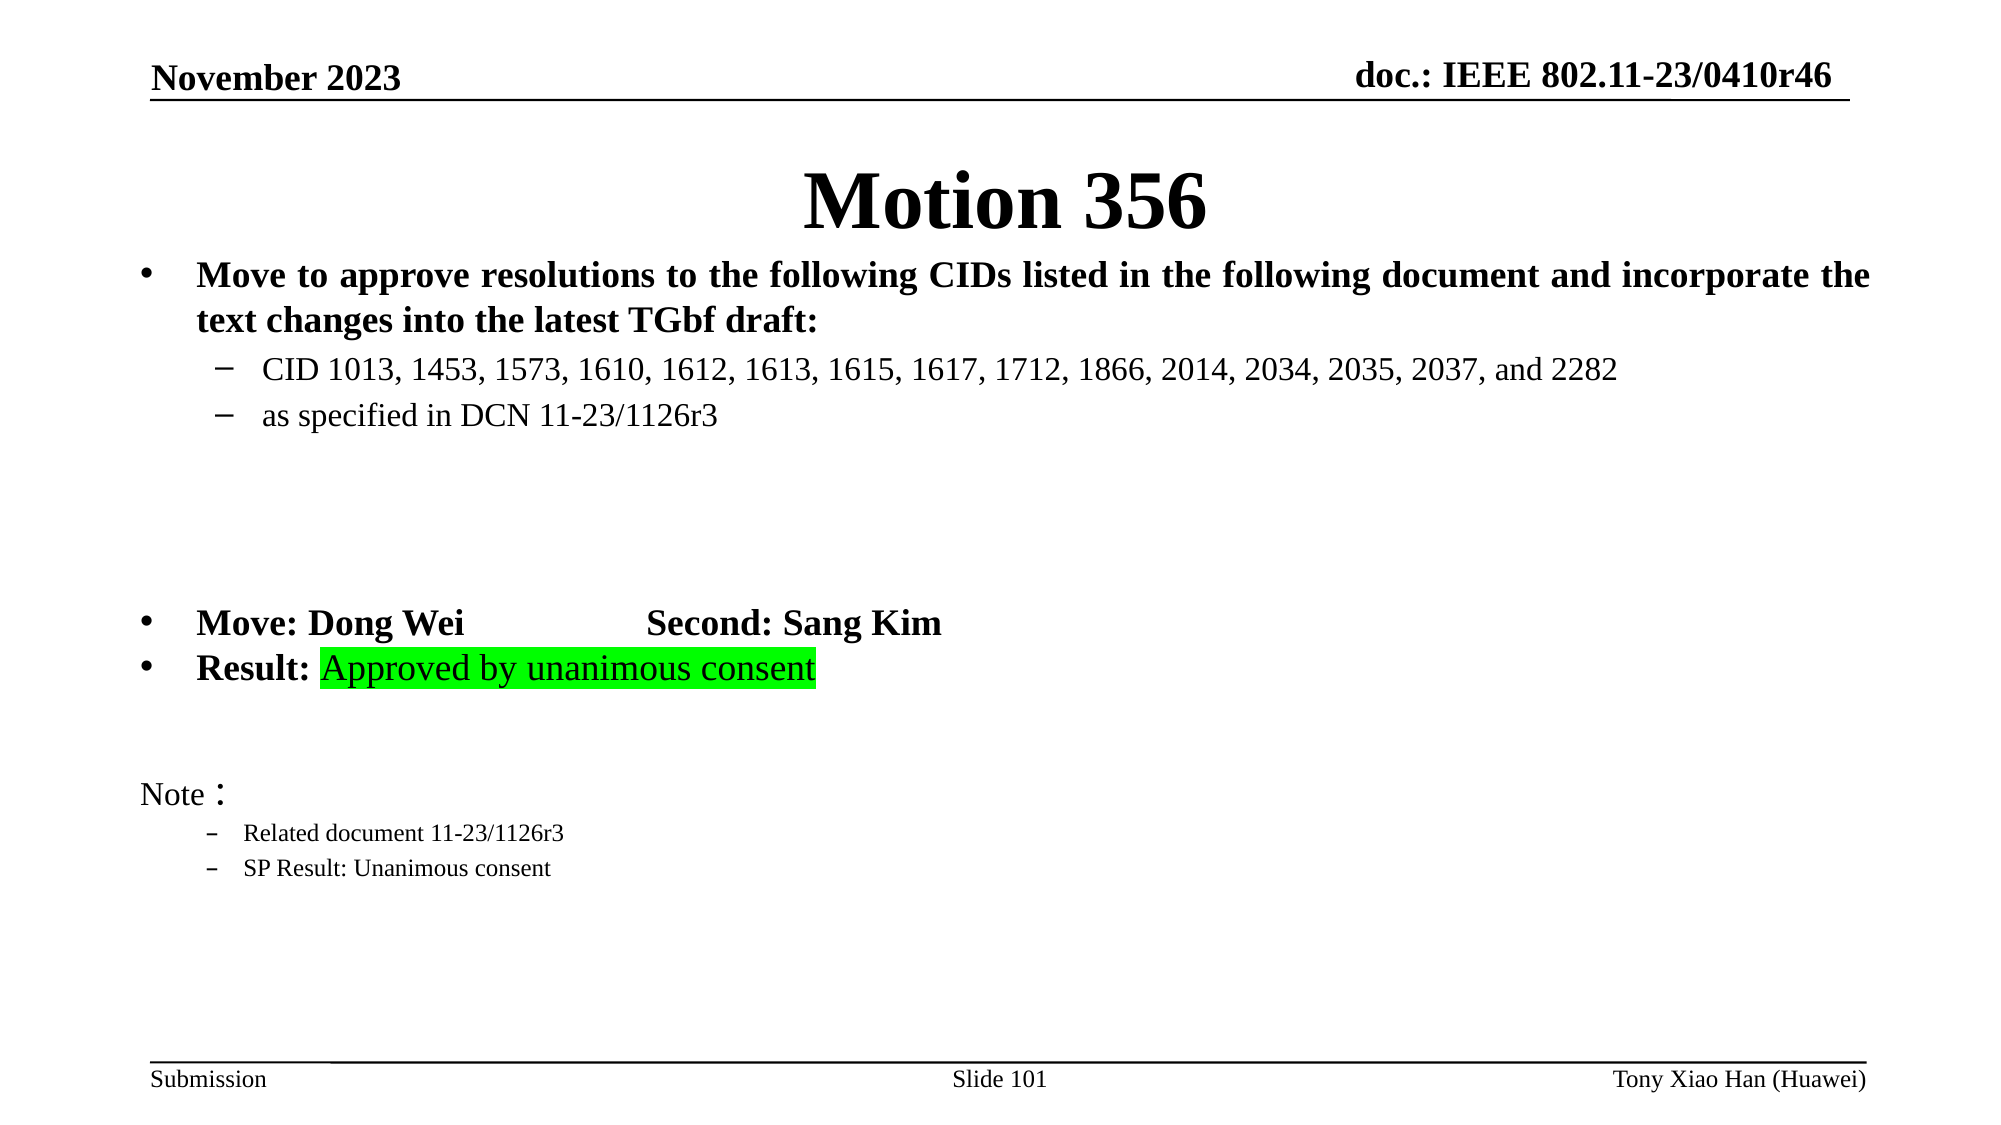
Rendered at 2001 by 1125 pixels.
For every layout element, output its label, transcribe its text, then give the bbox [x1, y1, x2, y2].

text_box Motion 356 [368, 137, 1644, 212]
text_box Move to approve resolutions to the following CIDs listed in the following document and incorporate the text changes into the latest TGbf draft: CID 1013, 1453, 1573, 1610, 1612, 1613, 1615, 1617, 1712, 1866, 2014, 2034, 2035, 2037, and 2282 as specified in DCN 11-23/1126r3 Move: Dong Wei Second: Sang Kim Result: Approved by unanimous consent Note： Related document 11-23/1126r3 SP Result: Unanimous consent [125, 212, 1888, 900]
